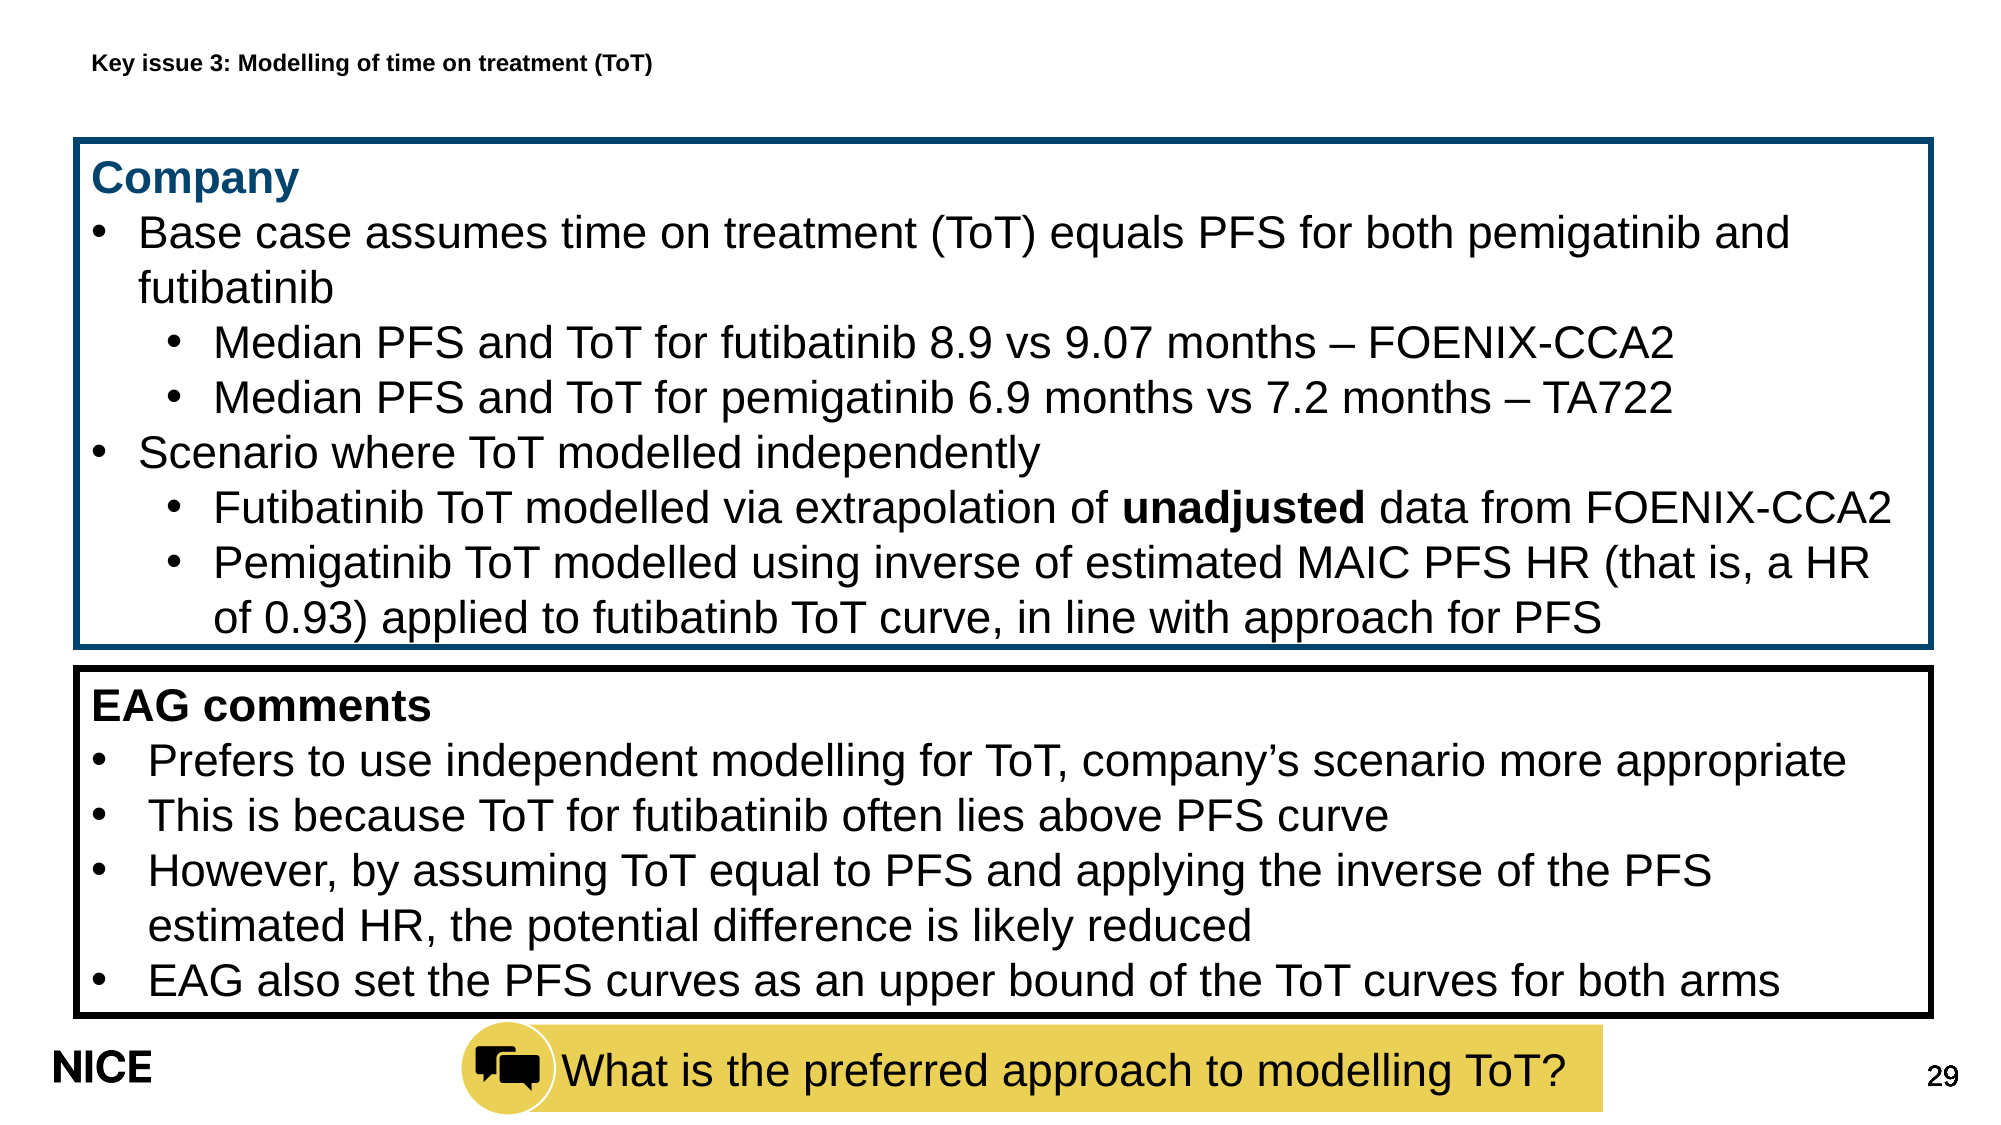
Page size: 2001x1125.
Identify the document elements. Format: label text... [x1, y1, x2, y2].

picture [54, 1050, 151, 1083]
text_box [460, 1020, 555, 1116]
text_box Company Base case assumes time on treatment (ToT) equals PFS for both pemigatinib and futibatinib Median PFS and ToT for futibatinib 8.9 vs 9.07 months – FOENIX-CCA2 Median PFS and ToT for pemigatinib 6.9 months vs 7.2 months – TA722 Scenario where ToT modelled independently Futibatinib ToT modelled via extrapolation of unadjusted data from FOENIX-CCA2 Pemigatinib ToT modelled using inverse of estimated MAIC PFS HR (that is, a HR of 0.93) applied to futibatinb ToT curve, in line with approach for PFS [75, 139, 1932, 648]
title Key issue 3: Modelling of time on treatment (ToT) [76, 43, 1923, 139]
text_box EAG comments Prefers to use independent modelling for ToT, company’s scenario more appropriate This is because ToT for futibatinib often lies above PFS curve However, by assuming ToT equal to PFS and applying the inverse of the PFS estimated HR, the potential difference is likely reduced EAG also set the PFS curves as an upper bound of the ToT curves for both arms [75, 667, 1932, 1016]
text_box What is the preferred approach to modelling ToT? [555, 1024, 1603, 1112]
